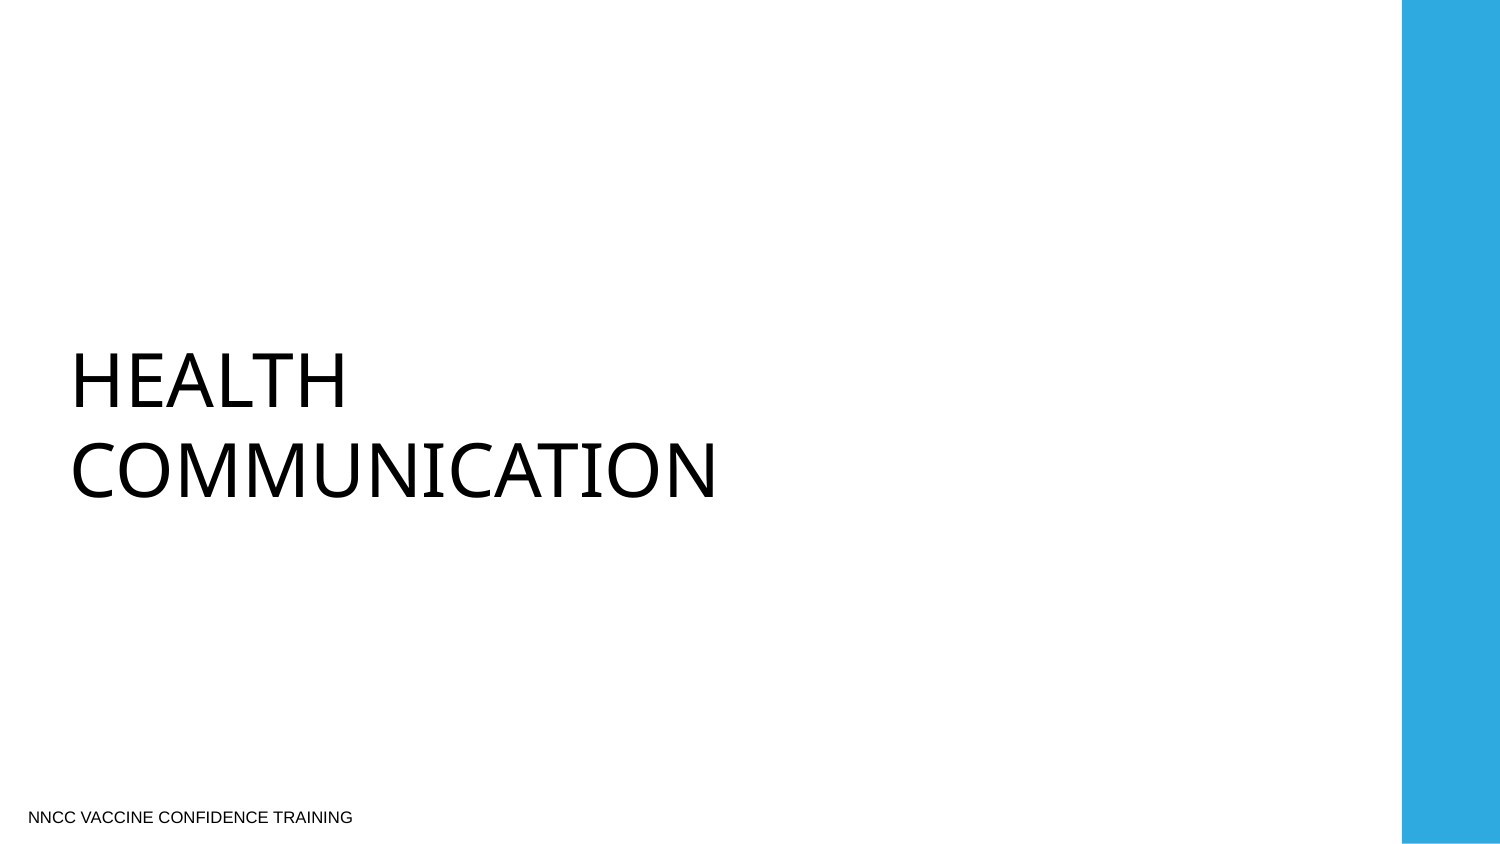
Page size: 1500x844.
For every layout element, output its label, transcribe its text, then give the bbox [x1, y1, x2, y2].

text_box HEALTH COMMUNICATION [54, 271, 774, 573]
text_box [1401, 0, 1500, 844]
text_box NNCC VACCINE CONFIDENCE TRAINING [13, 791, 1076, 832]
